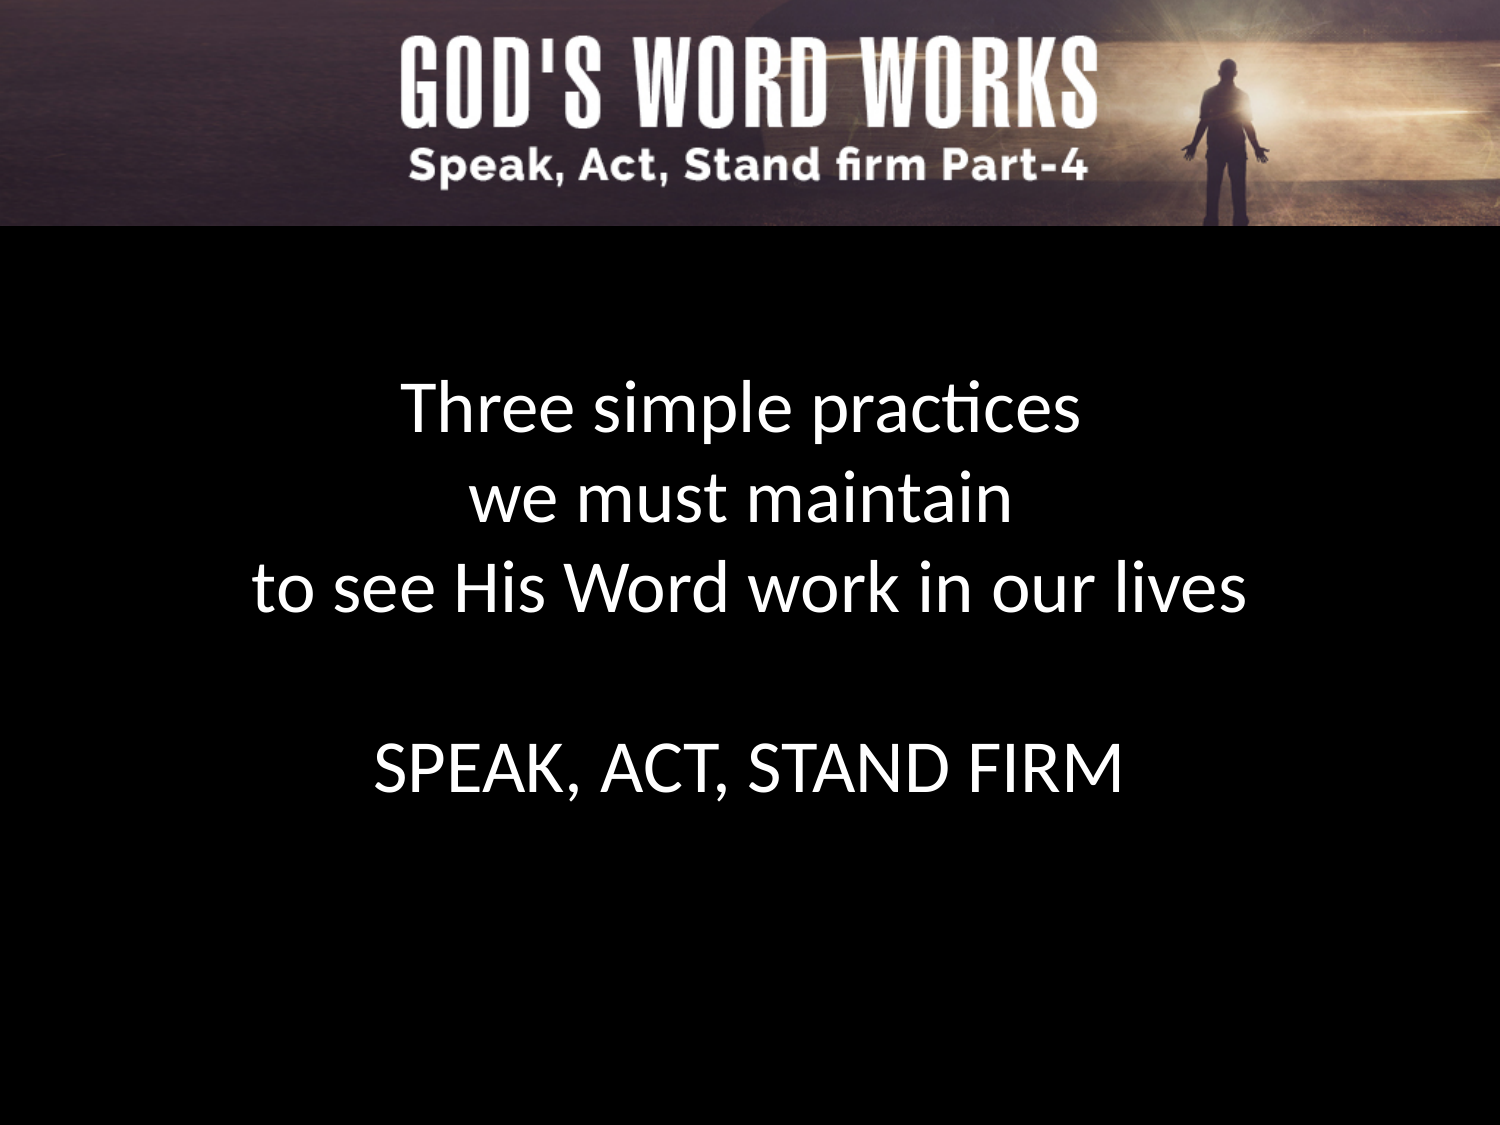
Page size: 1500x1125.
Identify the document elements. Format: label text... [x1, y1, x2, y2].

picture [0, 0, 1500, 226]
text_box Three simple practices we must maintain to see His Word work in our lives SPEAK, ACT, STAND FIRM [0, 349, 1500, 815]
